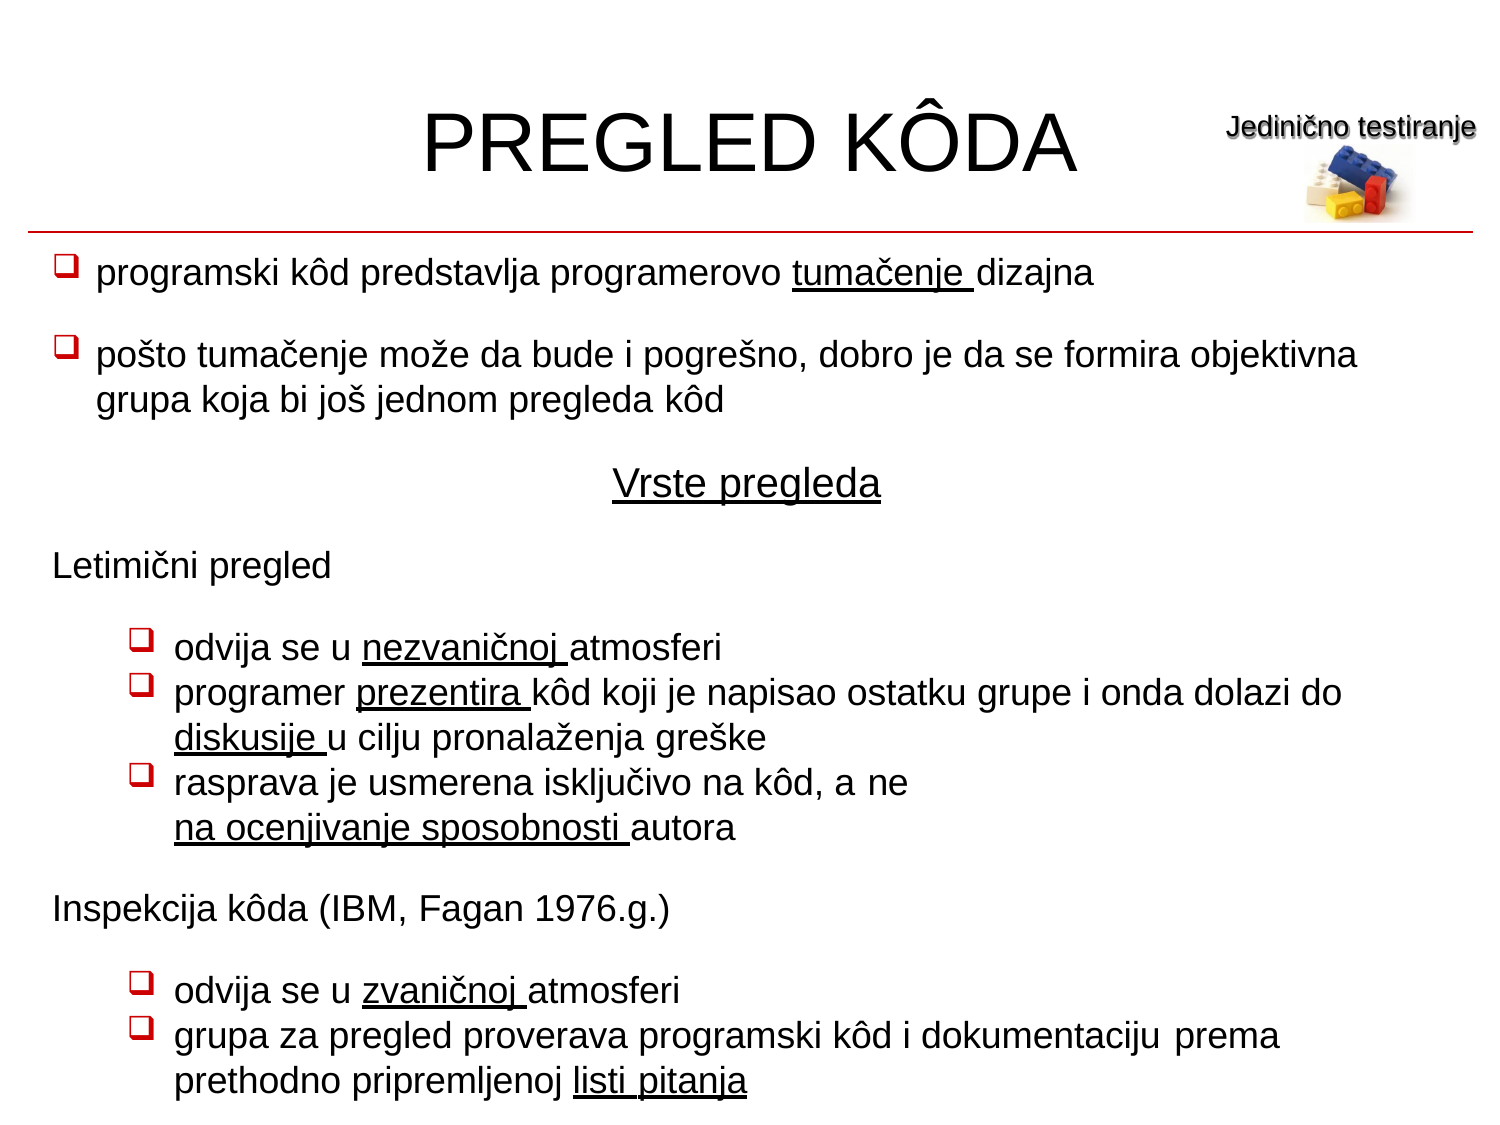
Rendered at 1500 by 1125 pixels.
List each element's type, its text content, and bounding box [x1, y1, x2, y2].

text_box programski kôd predstavlja programerovo tumačenje dizajna pošto tumačenje može da bude i pogrešno, dobro je da se formira objektivna grupa koja bi još jednom pregleda kôd Vrste pregleda Letimični pregled odvija se u nezvaničnoj atmosferi programer prezentira kôd koji je napisao ostatku grupe i onda dolazi do diskusije u cilju pronalaženja greške rasprava je usmerena isključivo na kôd, a ne na ocenjivanje sposobnosti autora Inspekcija kôda (IBM, Fagan 1976.g.) odvija se u zvaničnoj atmosferi grupa za pregled proverava programski kôd i dokumentaciju prema prethodno pripremljenoj listi pitanja [49, 247, 1371, 1101]
text_box Jedinično testiranje [1223, 107, 1478, 143]
text_box [1206, 98, 1497, 165]
title PREGLED KÔDA [74, 44, 1425, 231]
text_box [1304, 144, 1416, 223]
